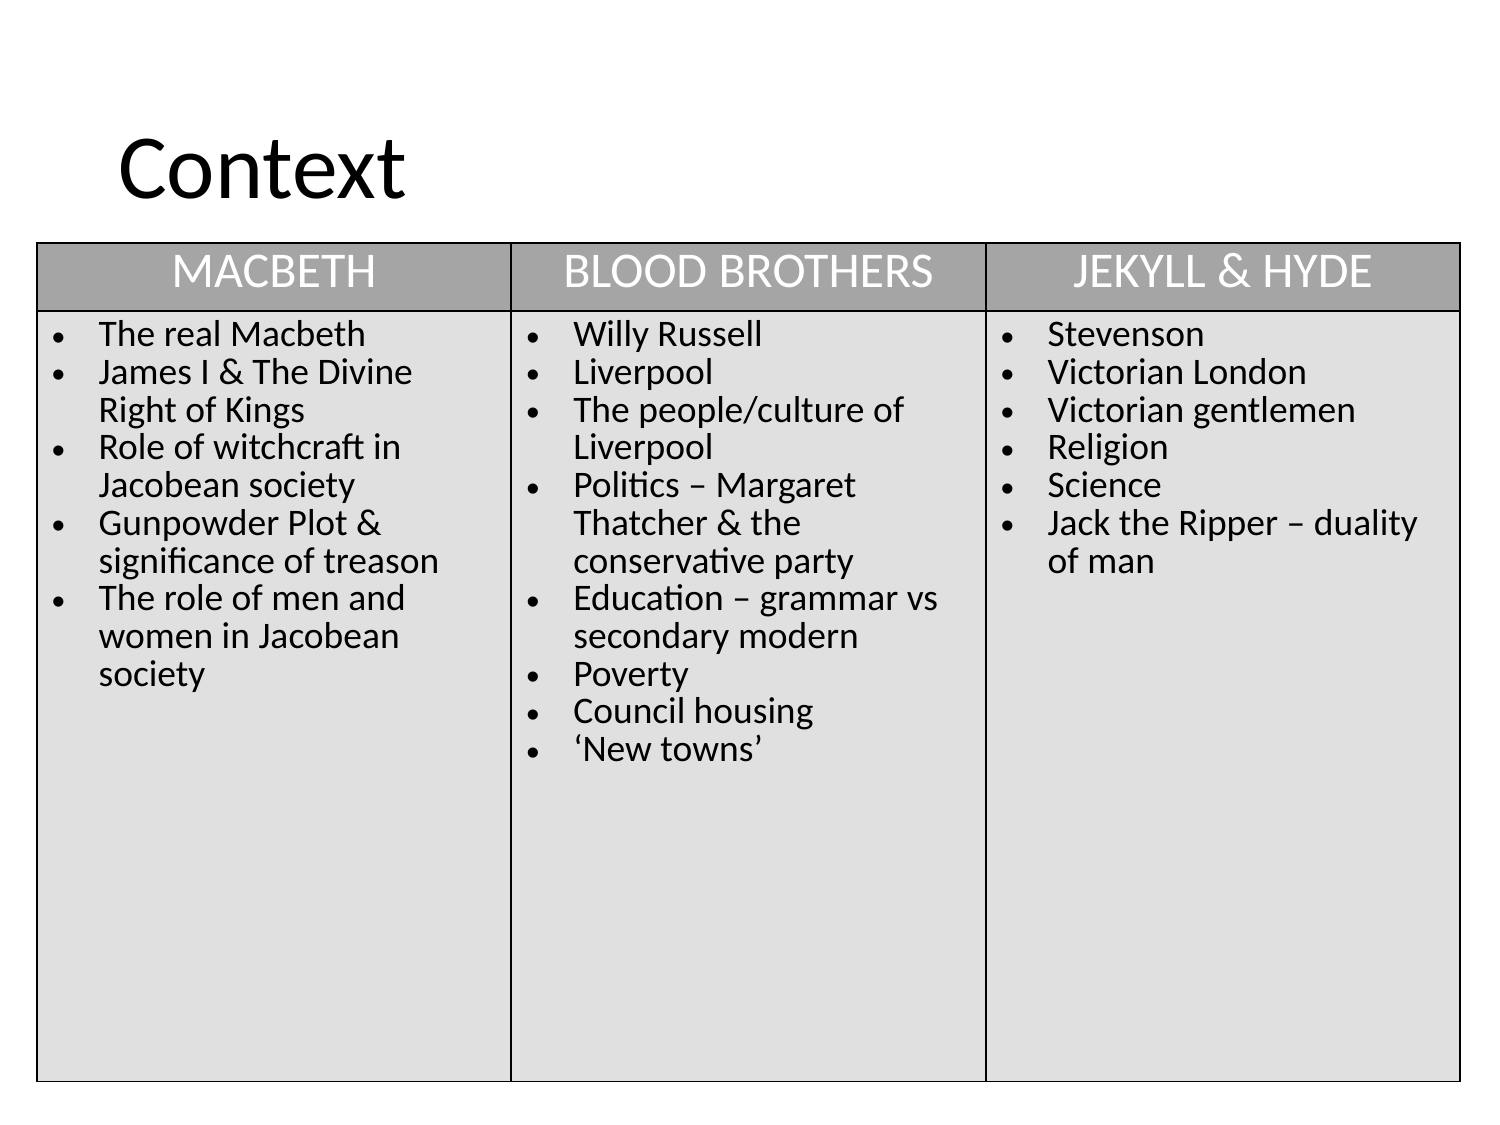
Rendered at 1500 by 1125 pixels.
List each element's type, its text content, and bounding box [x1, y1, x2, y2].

table_cell Willy Russell Liverpool The people/culture of Liverpool Politics – Margaret Thatcher & the conservative party Education – grammar vs secondary modern Poverty Council housing ‘New towns’ [512, 312, 985, 1081]
title Context [103, 59, 1397, 242]
table_header JEKYLL & HYDE [987, 244, 1459, 310]
table_header BLOOD BROTHERS [512, 244, 985, 310]
table_cell The real Macbeth James I & The Divine Right of Kings Role of witchcraft in Jacobean society Gunpowder Plot & significance of treason The role of men and women in Jacobean society [38, 312, 510, 1081]
table_cell Stevenson Victorian London Victorian gentlemen Religion Science Jack the Ripper – duality of man [987, 312, 1459, 1081]
table_header MACBETH [38, 244, 510, 310]
